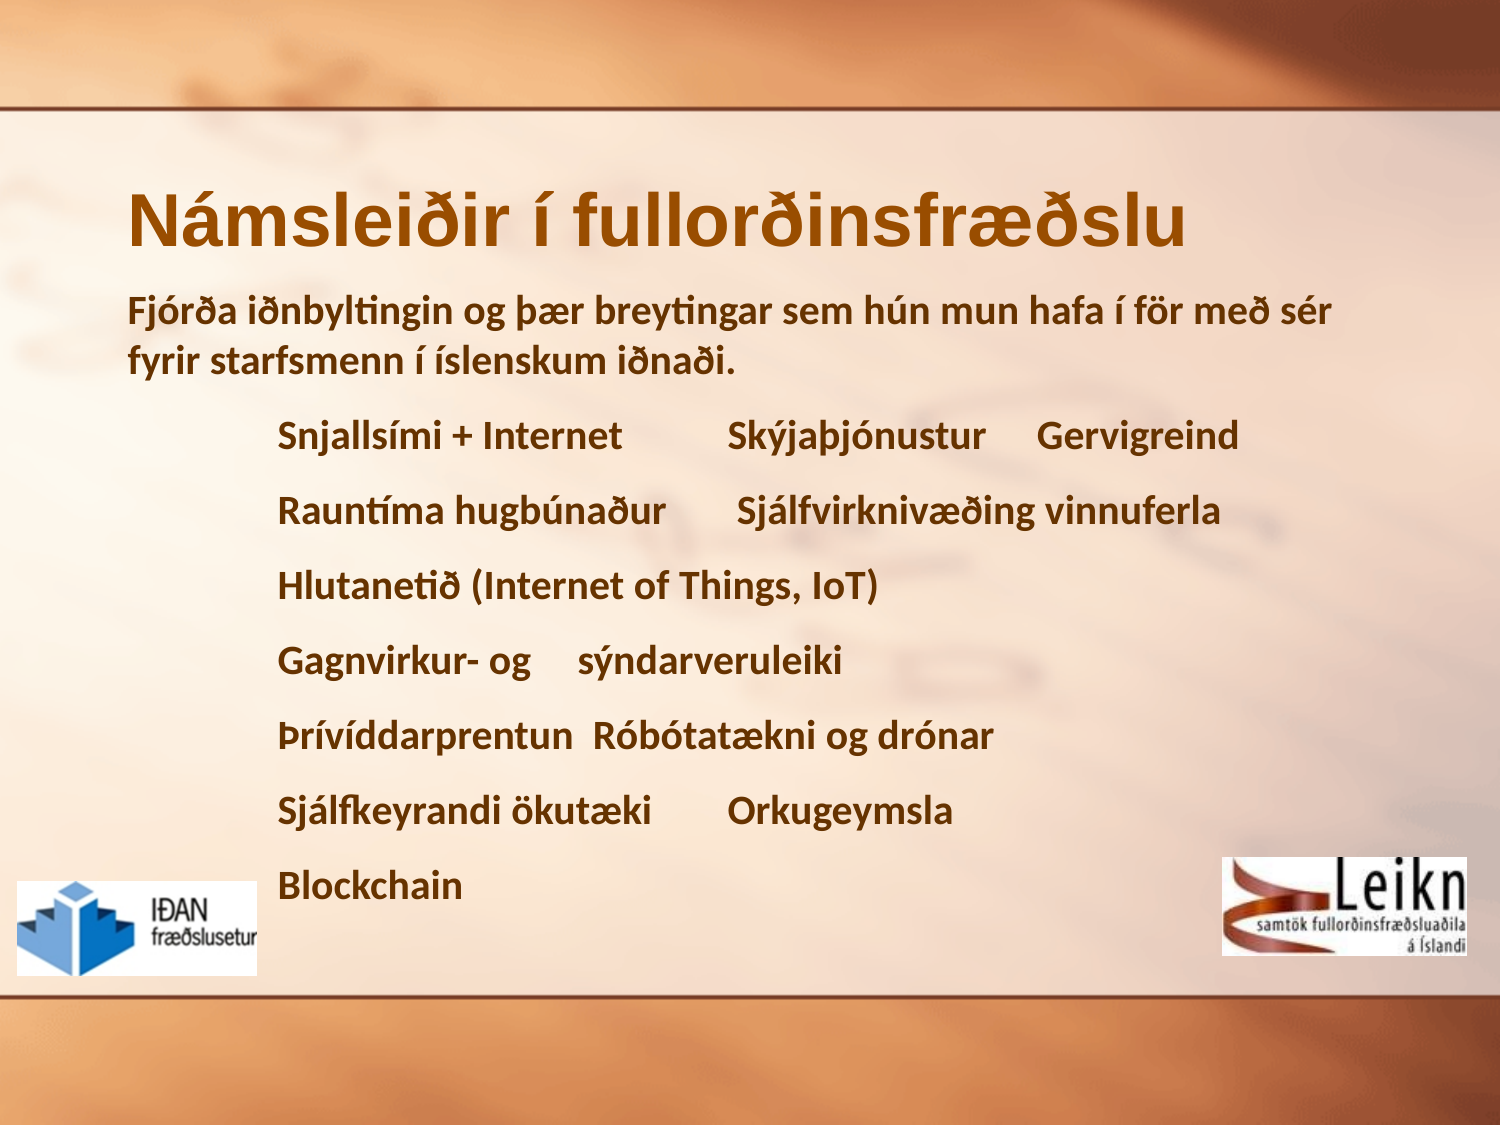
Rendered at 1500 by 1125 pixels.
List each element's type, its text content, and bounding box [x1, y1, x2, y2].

picture [0, 0, 1500, 1125]
title Námsleiðir í fullorðinsfræðslu [112, 125, 1413, 270]
list Fjórða iðnbyltingin og þær breytingar sem hún mun hafa í för með sér fyrir starfsmenn í íslenskum iðnaði. Snjallsími + Internet Skýjaþjónustur Gervigreind Rauntíma hugbúnaður Sjálfvirknivæðing vinnuferla Hlutanetið (Internet of Things, IoT) Gagnvirkur- og sýndarveruleiki Þrívíddarprentun Róbótatækni og drónar Sjálfkeyrandi ökutæki Orkugeymsla Blockchain [112, 275, 1413, 950]
